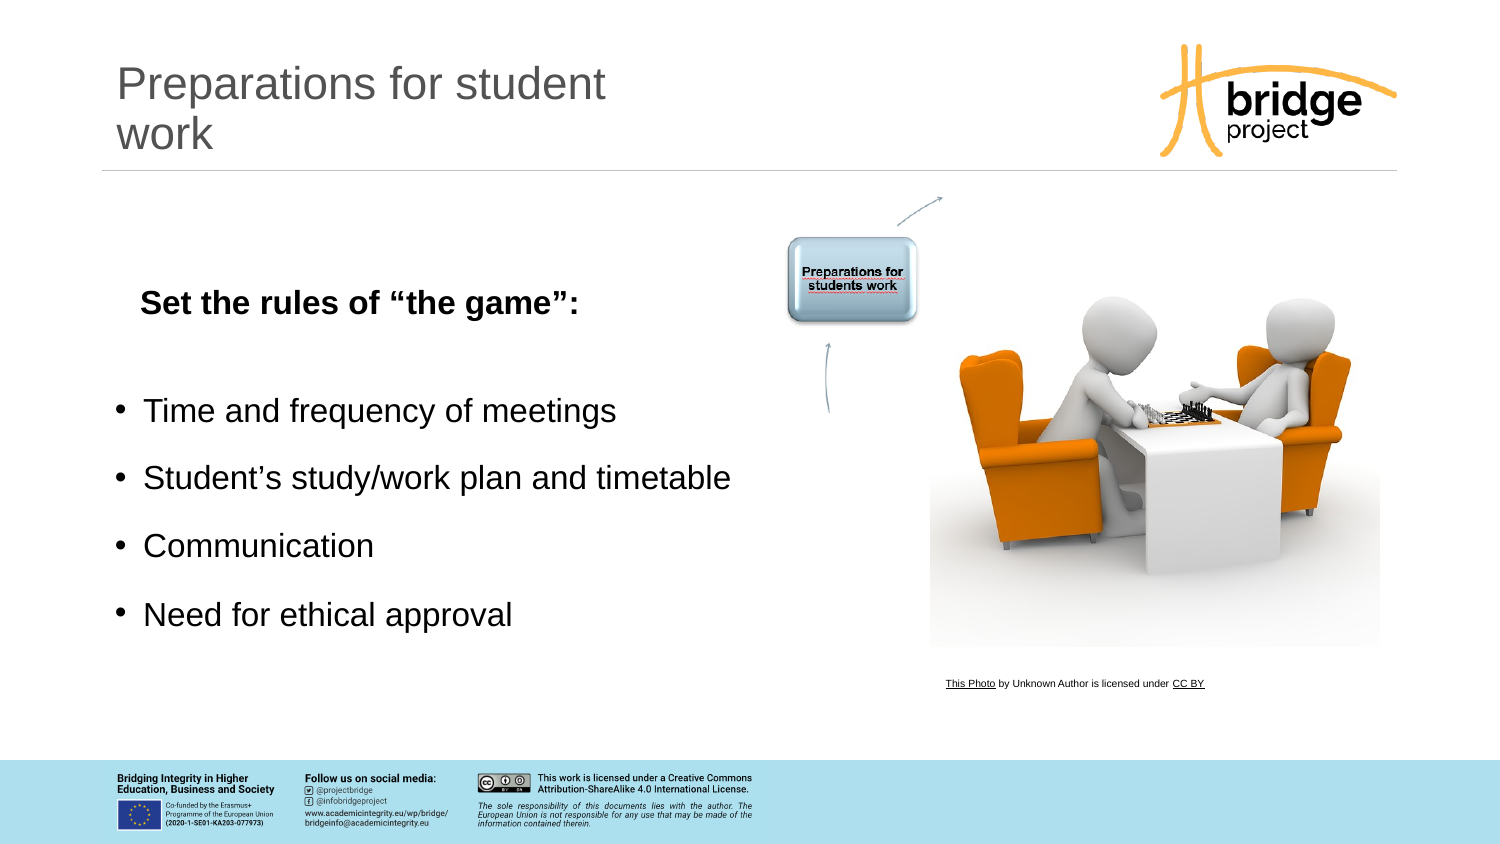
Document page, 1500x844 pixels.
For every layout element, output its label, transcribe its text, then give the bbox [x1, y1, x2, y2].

title Preparations for student work [101, 50, 710, 169]
list Set the rules of “the game”: Time and frequency of meetings Student’s study/work plan and timetable Communication Need for ethical approval [99, 278, 782, 671]
picture [103, 760, 766, 844]
picture [1160, 44, 1397, 157]
picture [725, 177, 1380, 647]
text_box This Photo by Unknown Author is licensed under CC BY [930, 670, 1275, 696]
